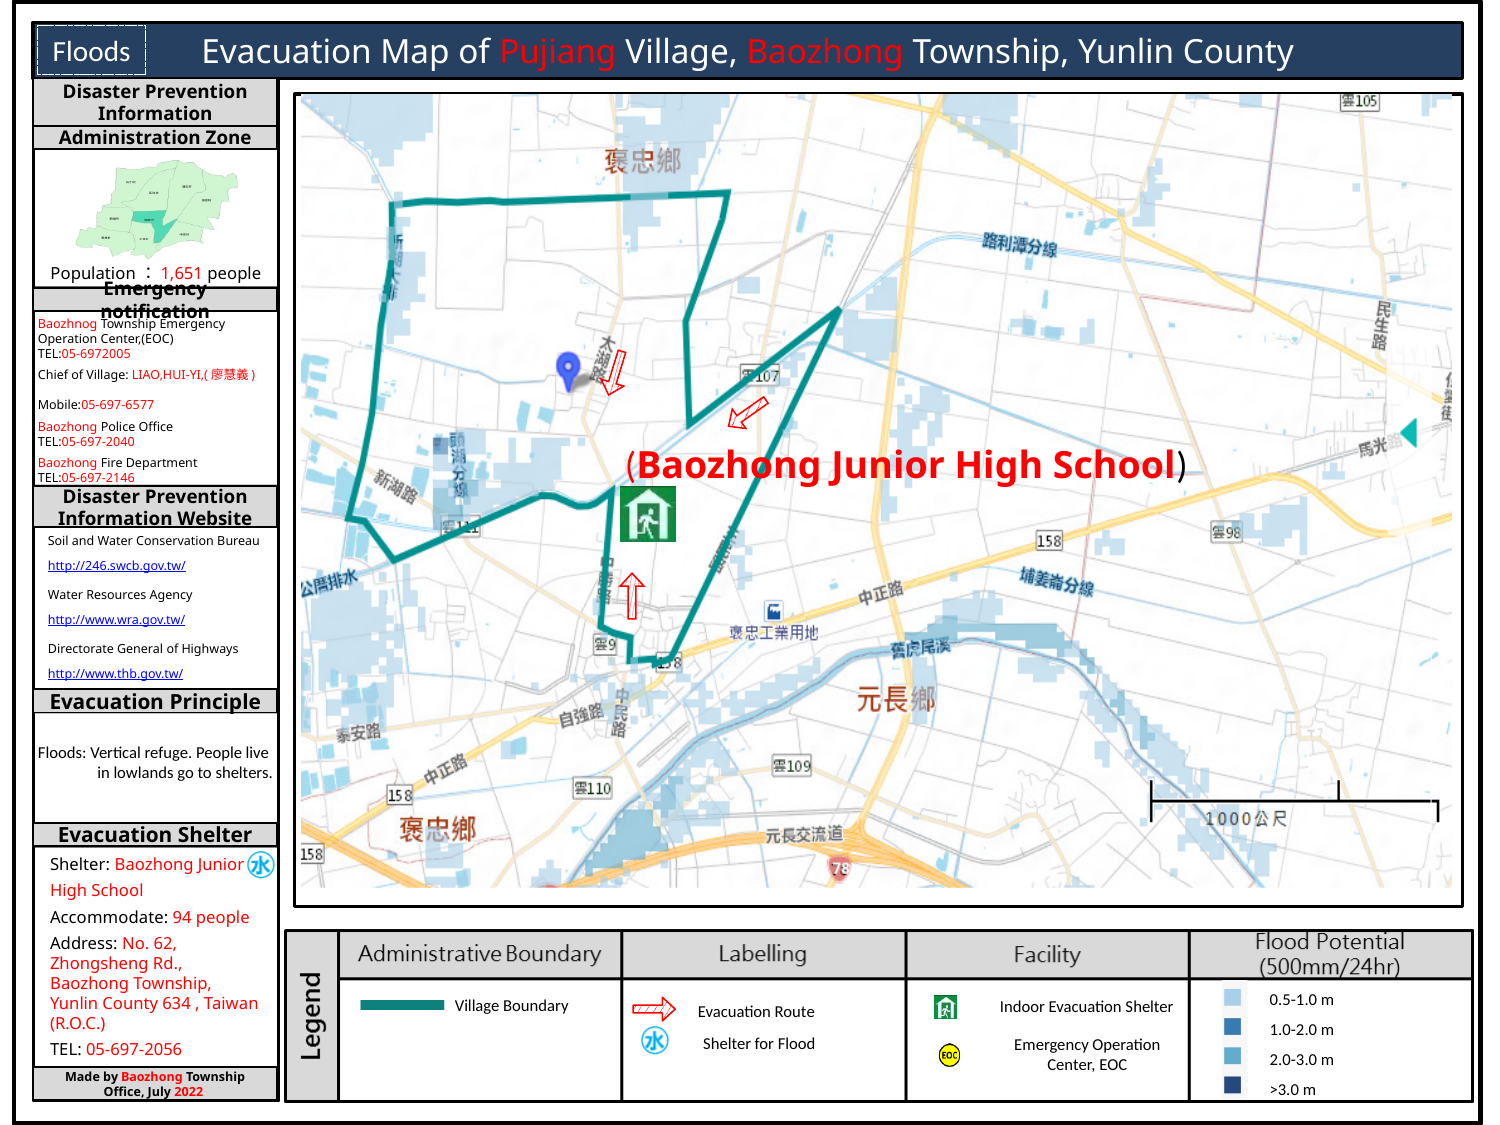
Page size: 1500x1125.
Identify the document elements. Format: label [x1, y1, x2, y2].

text_box [917, 987, 1199, 1073]
picture [37, 155, 276, 264]
text_box [32, 77, 278, 160]
text_box [626, 992, 886, 1059]
text_box [32, 264, 278, 1101]
picture [300, 94, 1452, 895]
text_box [13, 1, 1481, 1124]
picture [359, 999, 445, 1010]
text_box [1222, 980, 1476, 1100]
